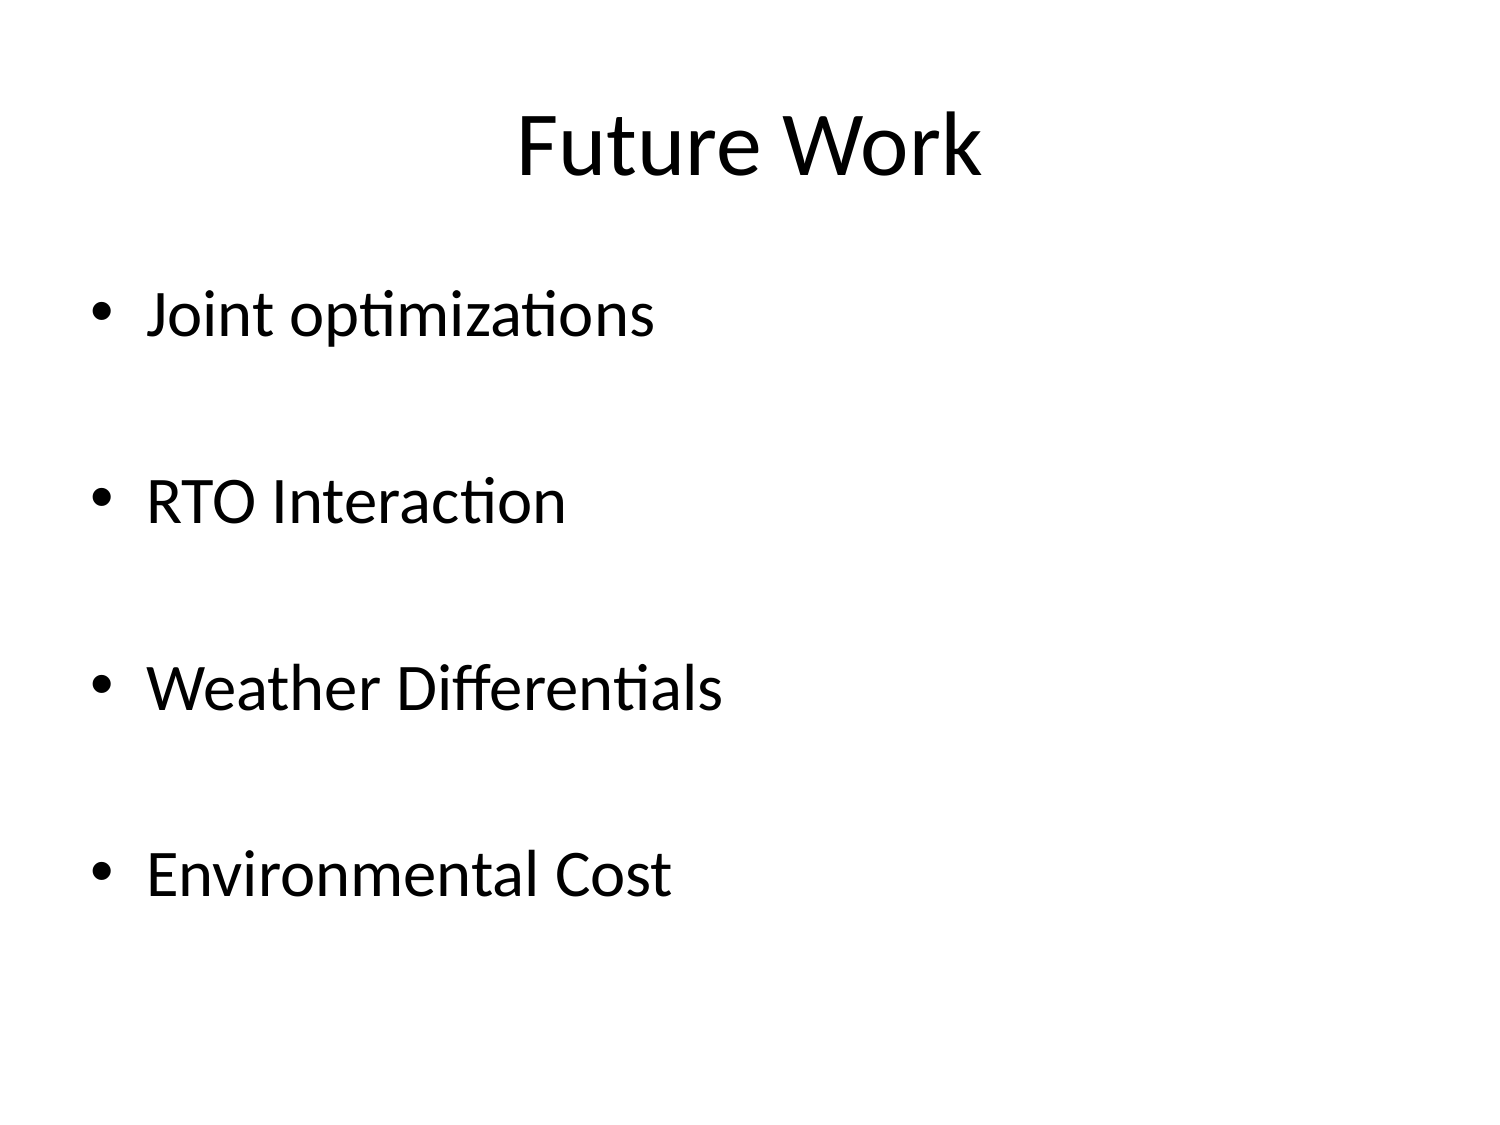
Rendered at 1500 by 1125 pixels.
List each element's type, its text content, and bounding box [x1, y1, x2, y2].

list Joint optimizations RTO Interaction Weather Differentials Environmental Cost [75, 262, 1425, 1005]
title Future Work [75, 45, 1425, 233]
